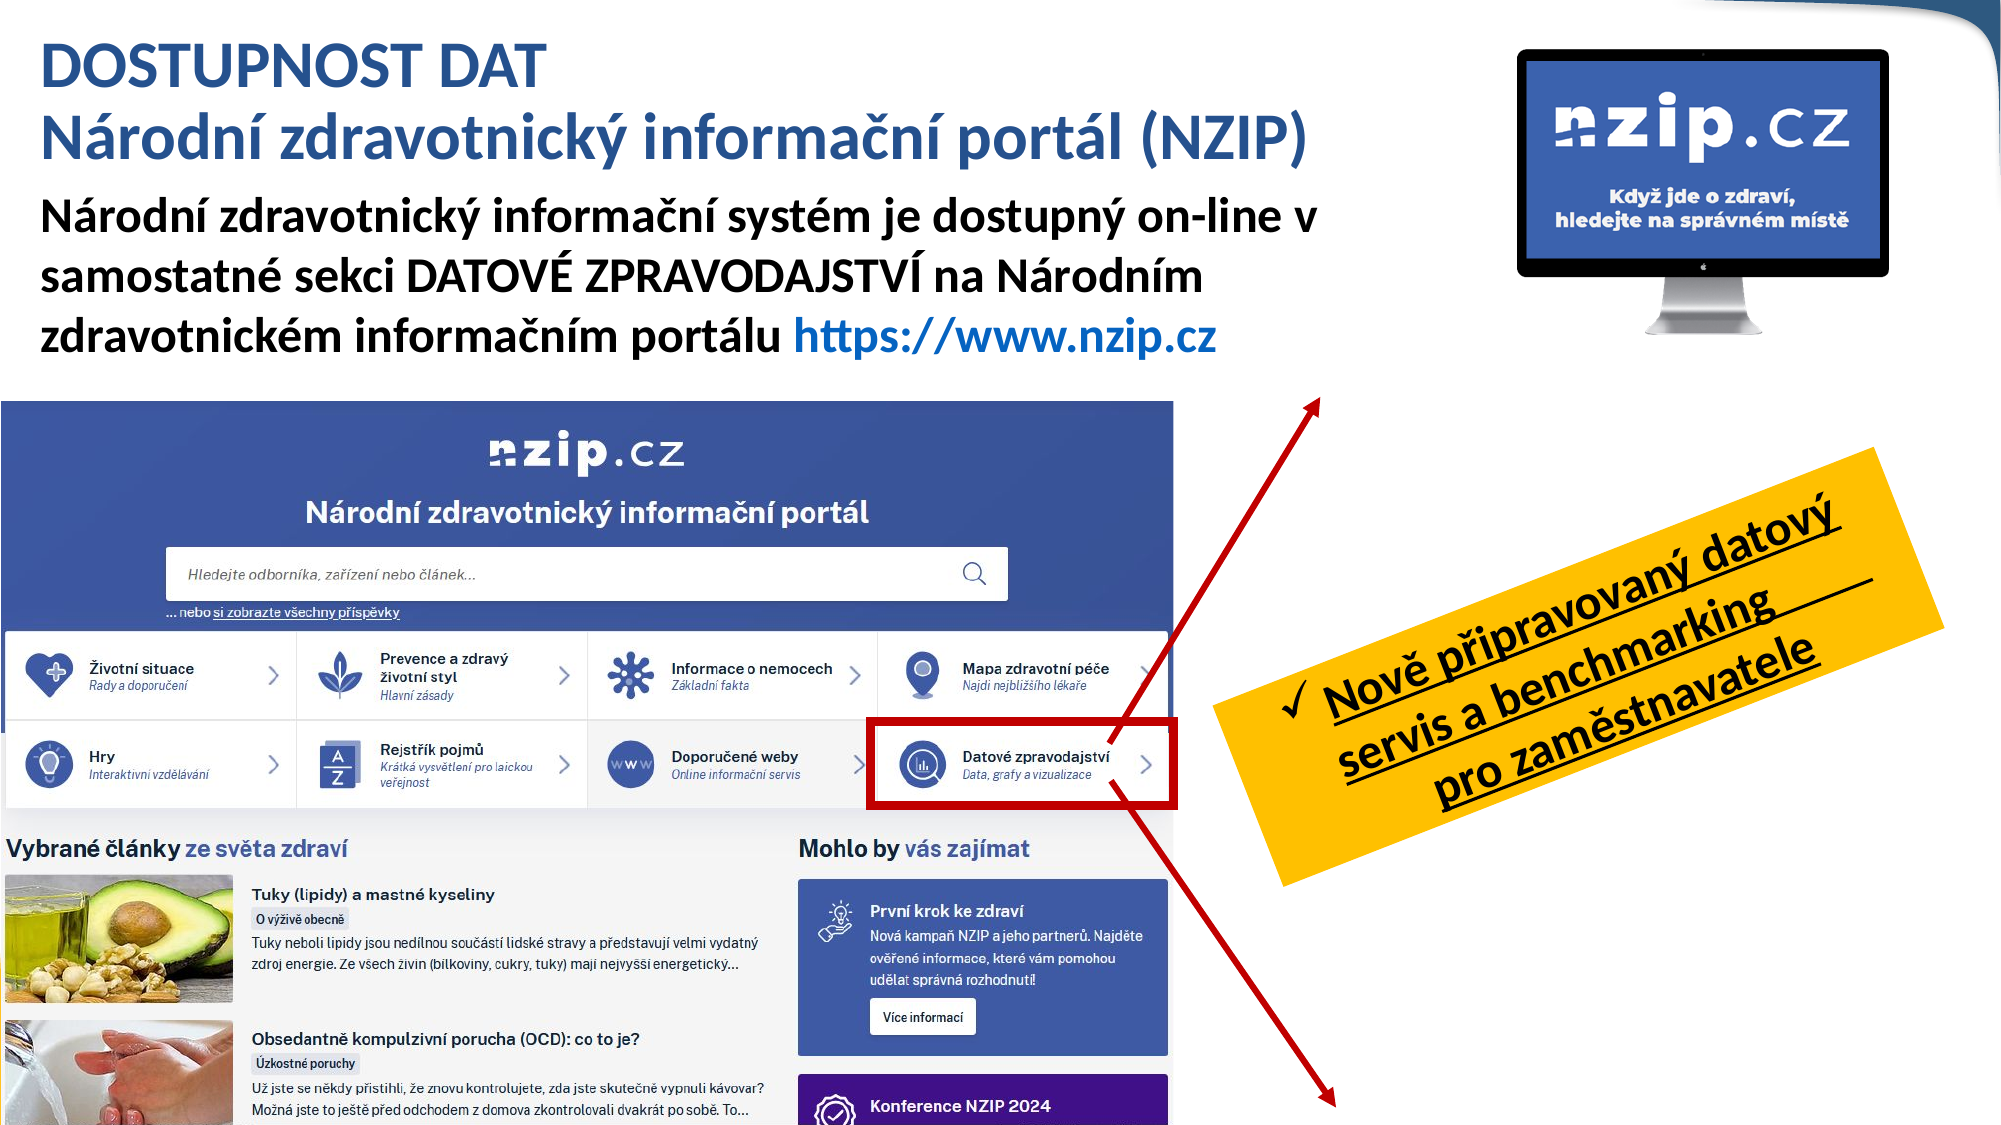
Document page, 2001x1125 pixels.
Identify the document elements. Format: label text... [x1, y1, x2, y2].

text_box DOSTUPNOST DAT Národní zdravotnický informační portál (NZIP) [25, 22, 1394, 128]
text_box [1110, 780, 1336, 1108]
text_box Národní zdravotnický informační systém je dostupný on-line v samostatné sekci DATOVÉ ZPRAVODAJSTVÍ na Národním zdravotnickém informačním portálu https://www.nzip.cz [25, 175, 1422, 370]
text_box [1109, 396, 1321, 744]
picture [1517, 47, 1889, 336]
text_box Nově připravovaný datový servis a benchmarking pro zaměstnavatele [1227, 446, 1945, 867]
picture [1, 401, 1174, 1125]
